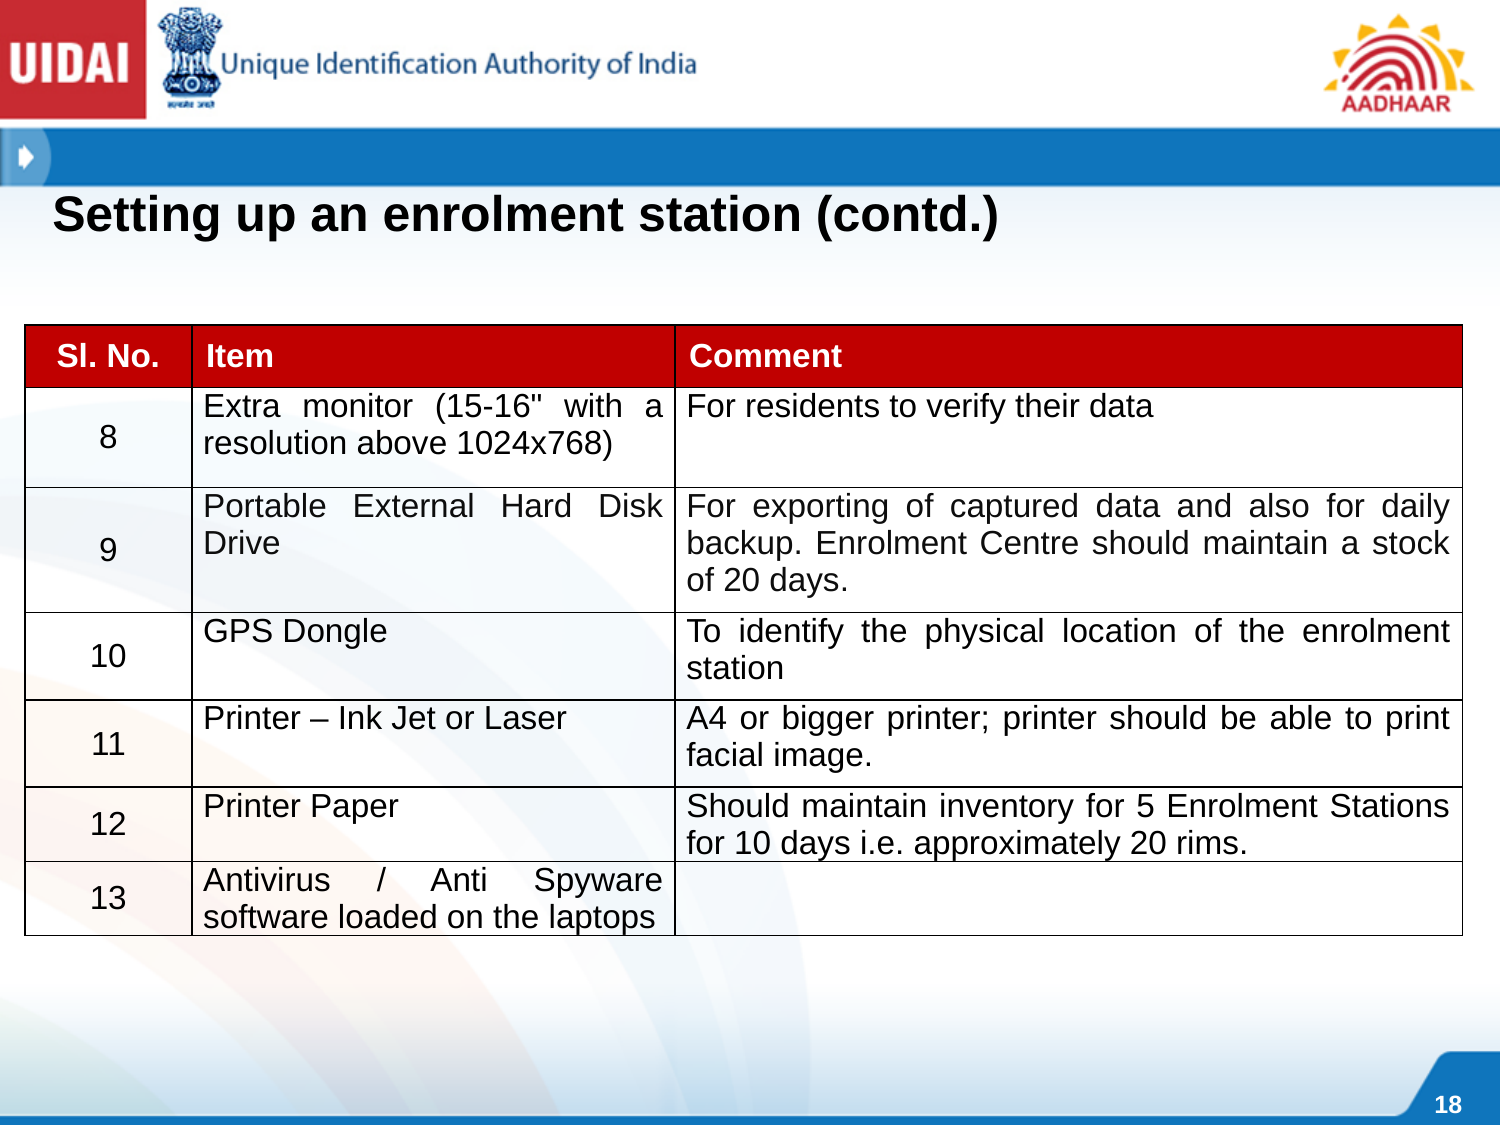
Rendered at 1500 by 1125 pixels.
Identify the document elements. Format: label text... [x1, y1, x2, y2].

table_cell 8 [26, 388, 191, 487]
table_cell GPS Dongle [193, 613, 674, 699]
table_cell A4 or bigger printer; printer should be able to print facial image. [676, 701, 1462, 786]
table_cell Portable External Hard Disk Drive [193, 488, 674, 612]
picture [0, 0, 1500, 1125]
table_cell Antivirus / Anti Spyware software loaded on the laptops [193, 862, 674, 935]
table_header Comment [676, 326, 1462, 387]
table_cell Extra monitor (15-16" with a resolution above 1024x768) [193, 388, 674, 487]
table_cell For residents to verify their data [676, 388, 1462, 487]
table_cell 11 [26, 701, 191, 786]
table_cell Printer Paper [193, 788, 674, 861]
table_cell Printer – Ink Jet or Laser [193, 701, 674, 786]
table_cell 9 [26, 488, 191, 612]
table_header Sl. No. [26, 326, 191, 387]
table_cell For exporting of captured data and also for daily backup. Enrolment Centre should maintain a stock of 20 days. [676, 488, 1462, 612]
table_header Item [193, 326, 674, 387]
table_cell To identify the physical location of the enrolment station [676, 613, 1462, 699]
table_cell 12 [26, 788, 191, 861]
table_cell [676, 862, 1462, 935]
table_cell 13 [26, 862, 191, 935]
text_box Setting up an enrolment station (contd.) [37, 174, 1425, 249]
table_cell 10 [26, 613, 191, 699]
table_cell Should maintain inventory for 5 Enrolment Stations for 10 days i.e. approximately 20 rims. [676, 788, 1462, 861]
